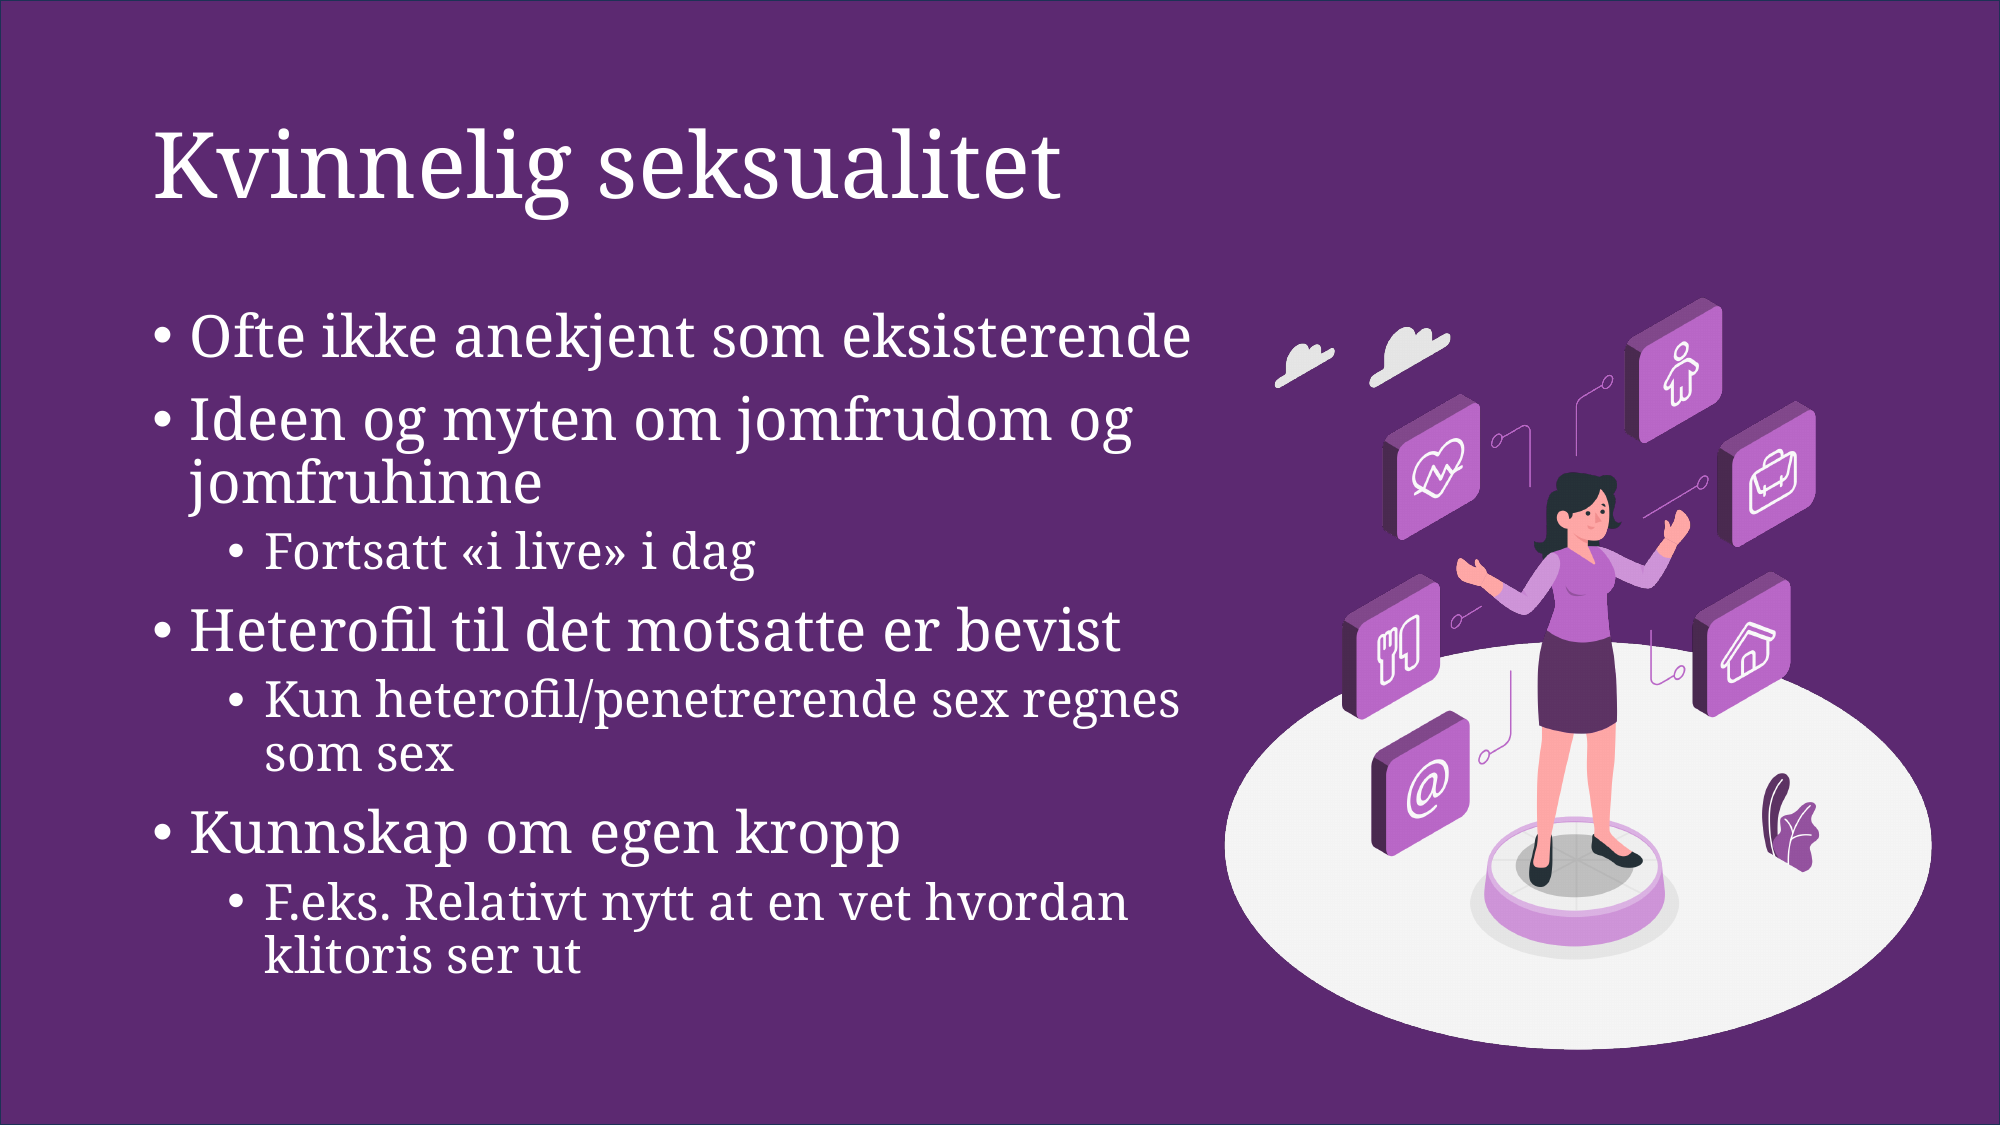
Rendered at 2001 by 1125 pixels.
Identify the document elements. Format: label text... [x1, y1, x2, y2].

text_box [0, 0, 2000, 1125]
title Kvinnelig seksualitet [137, 59, 1863, 278]
list Ofte ikke anekjent som eksisterende Ideen og myten om jomfrudom og jomfruhinne Fortsatt «i live» i dag Heterofil til det motsatte er bevist Kun heterofil/penetrerende sex regnes som sex Kunnskap om egen kropp F.eks. Relativt nytt at en vet hvordan klitoris ser ut [137, 299, 1164, 1014]
picture [1164, 242, 1992, 1070]
